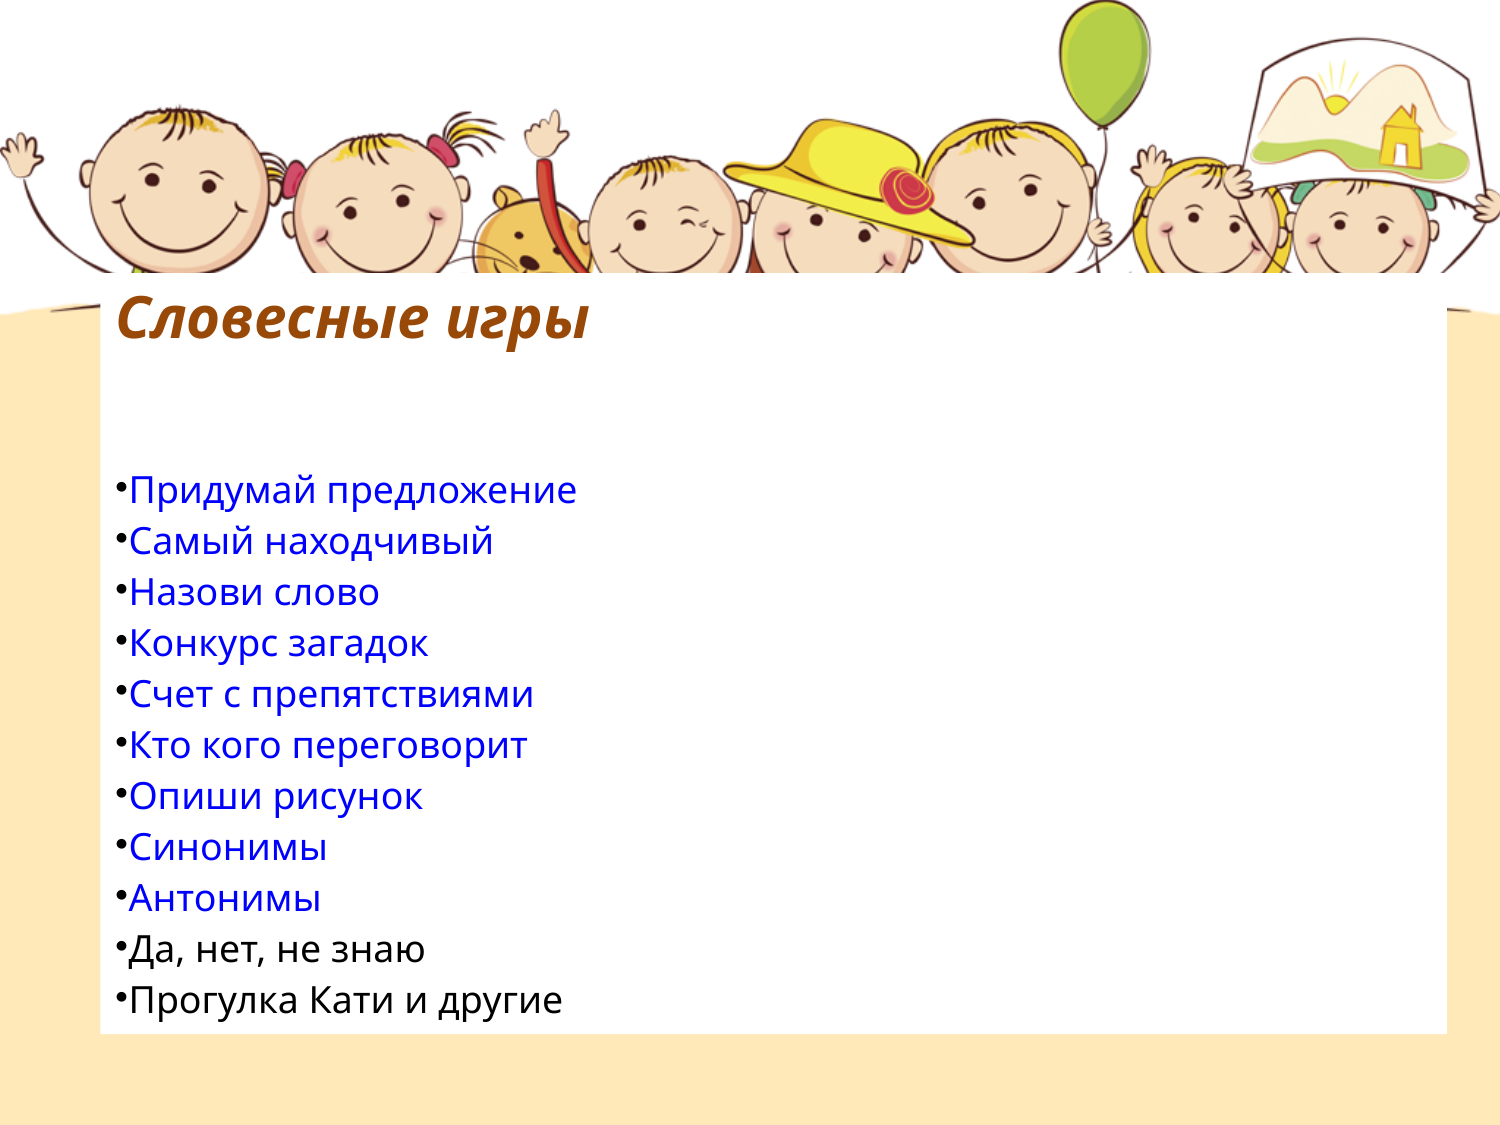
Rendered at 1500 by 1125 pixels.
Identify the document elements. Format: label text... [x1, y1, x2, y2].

text_box Словесные игры Придумай предложение Самый находчивый Назови слово Конкурс загадок Счет с препятствиями Кто кого переговорит Опиши рисунок Синонимы Антонимы Да, нет, не знаю Прогулка Кати и другие [100, 273, 1447, 1035]
picture [0, 0, 1500, 1125]
